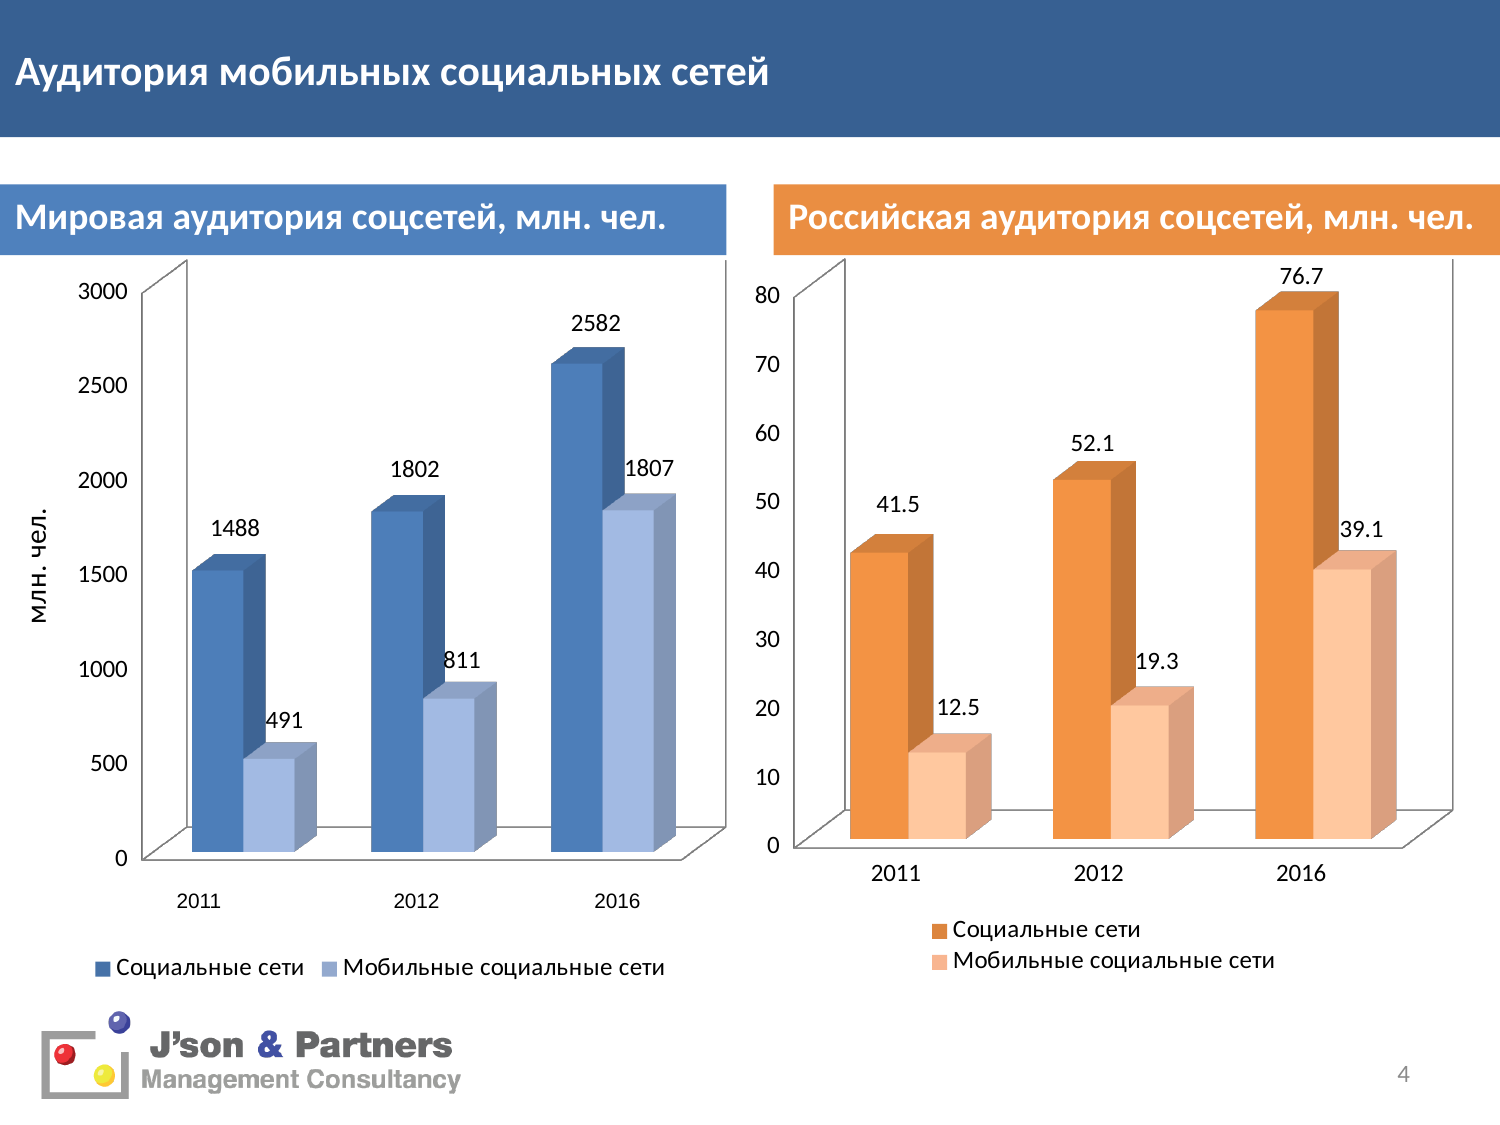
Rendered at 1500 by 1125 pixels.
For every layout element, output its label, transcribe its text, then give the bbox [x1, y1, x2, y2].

text_box Российская аудитория соцсетей, млн. чел. [773, 184, 1500, 245]
text_box [1474, 245, 1500, 257]
slide_number 4 [1074, 1042, 1425, 1103]
picture [41, 1011, 461, 1099]
chart [0, 228, 1471, 988]
text_box Мировая аудитория соцсетей, млн. чел. [0, 184, 727, 227]
title Аудитория мобильных социальных сетей [0, 0, 1500, 138]
